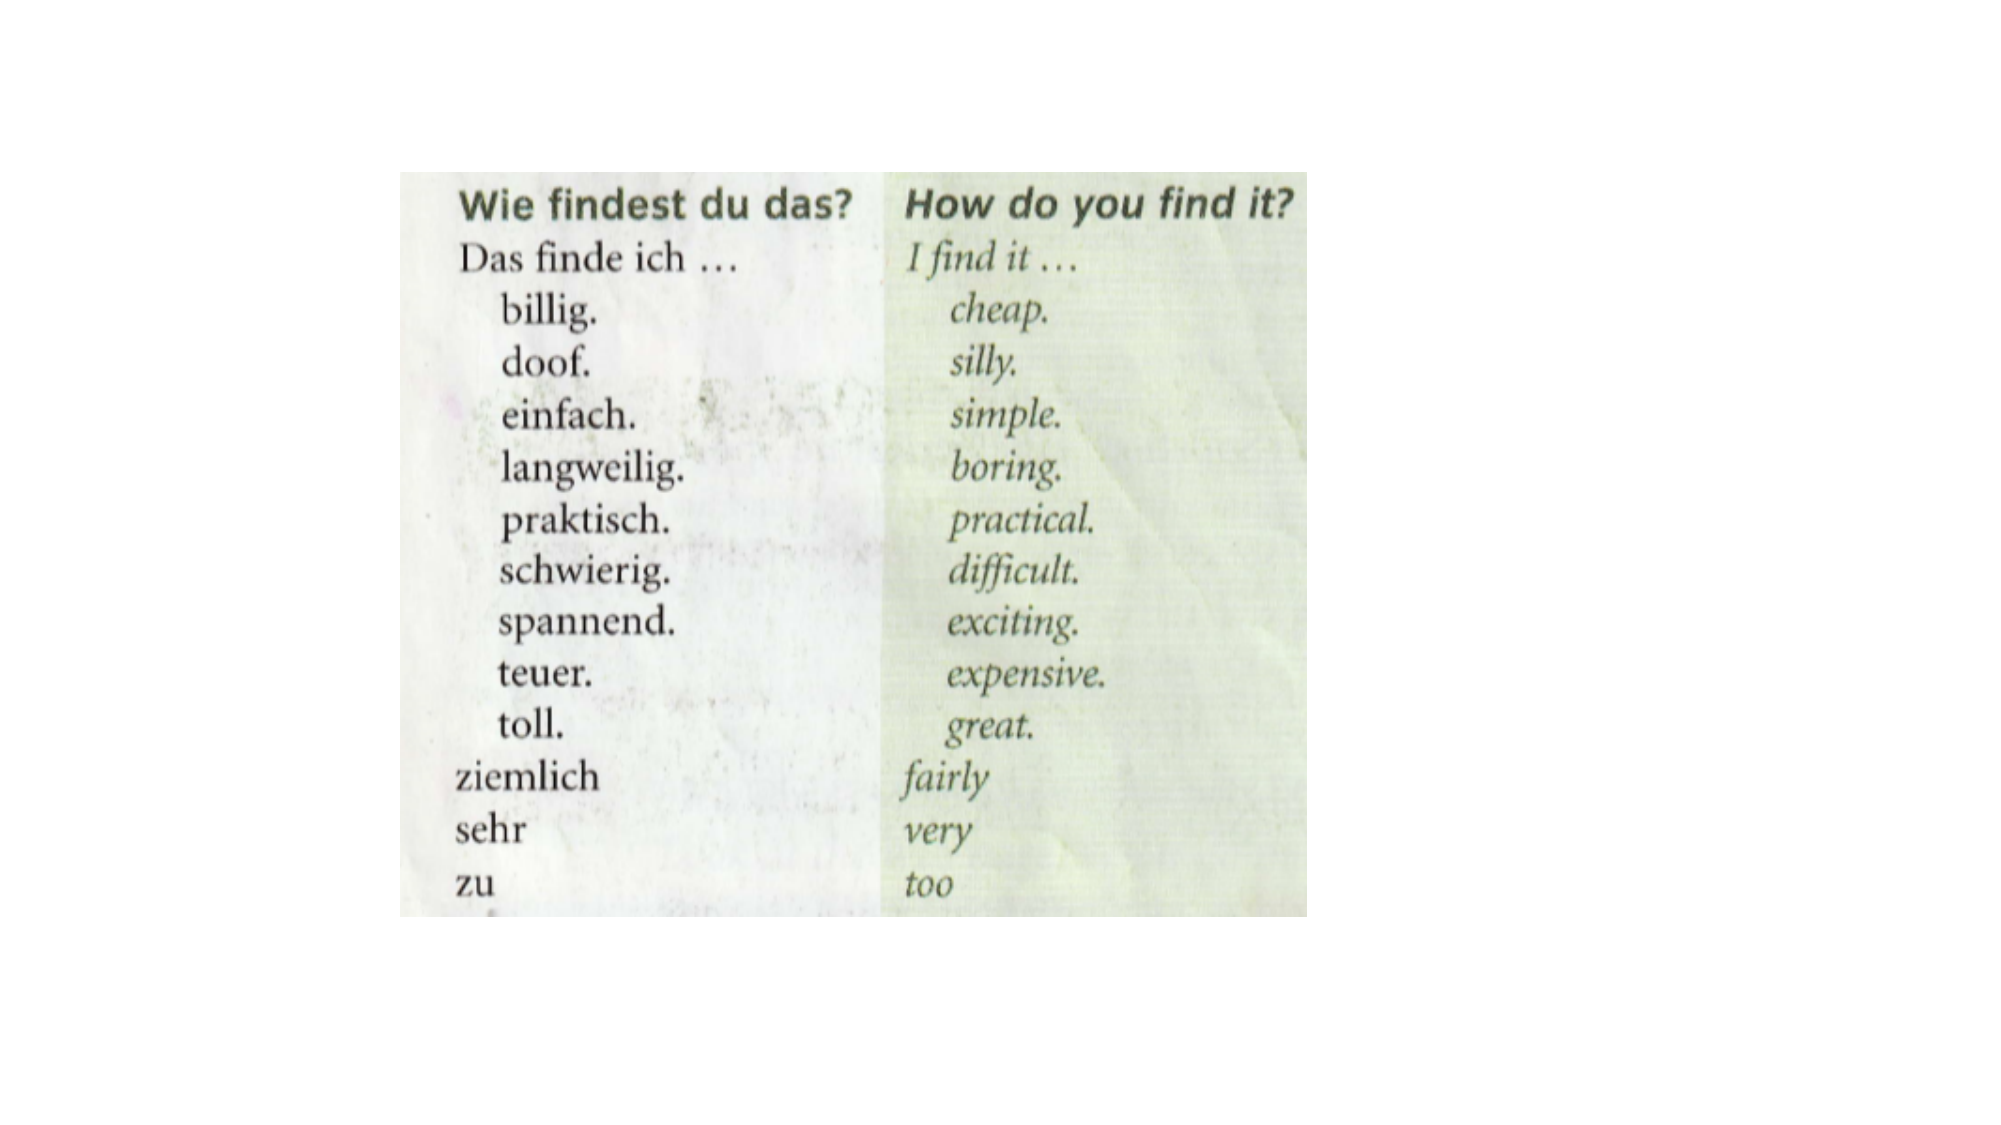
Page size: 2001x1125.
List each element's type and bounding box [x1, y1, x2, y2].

picture [400, 172, 1307, 917]
